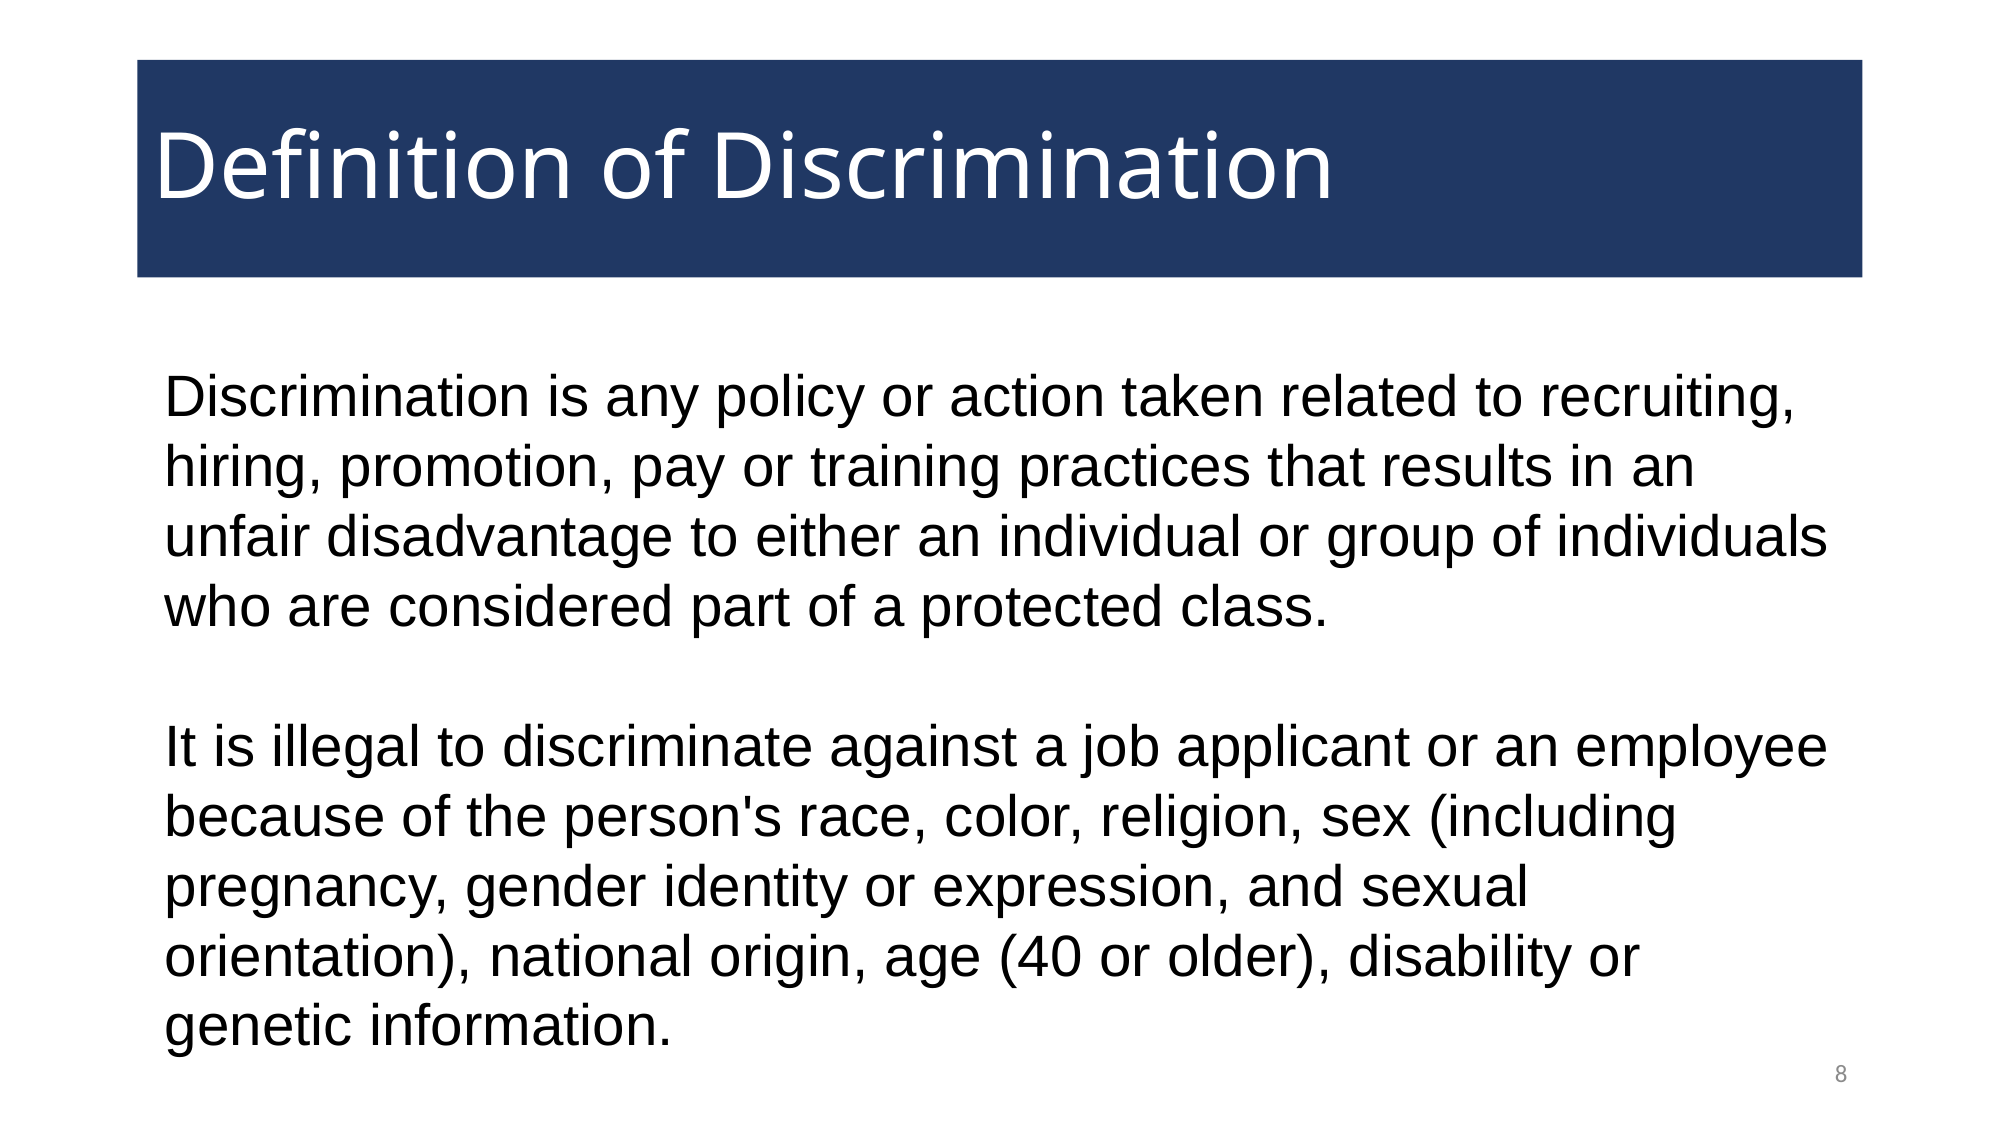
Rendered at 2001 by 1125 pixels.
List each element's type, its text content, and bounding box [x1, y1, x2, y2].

text_box Discrimination is any policy or action taken related to recruiting, hiring, promotion, pay or training practices that results in an unfair disadvantage to either an individual or group of individuals who are considered part of a protected class. It is illegal to discriminate against a job applicant or an employee because of the person's race, color, religion, sex (including pregnancy, gender identity or expression, and sexual orientation), national origin, age (40 or older), disability or genetic information. [149, 350, 1863, 1065]
slide_number 8 [1412, 1065, 1863, 1103]
title Definition of Discrimination [137, 59, 1863, 278]
